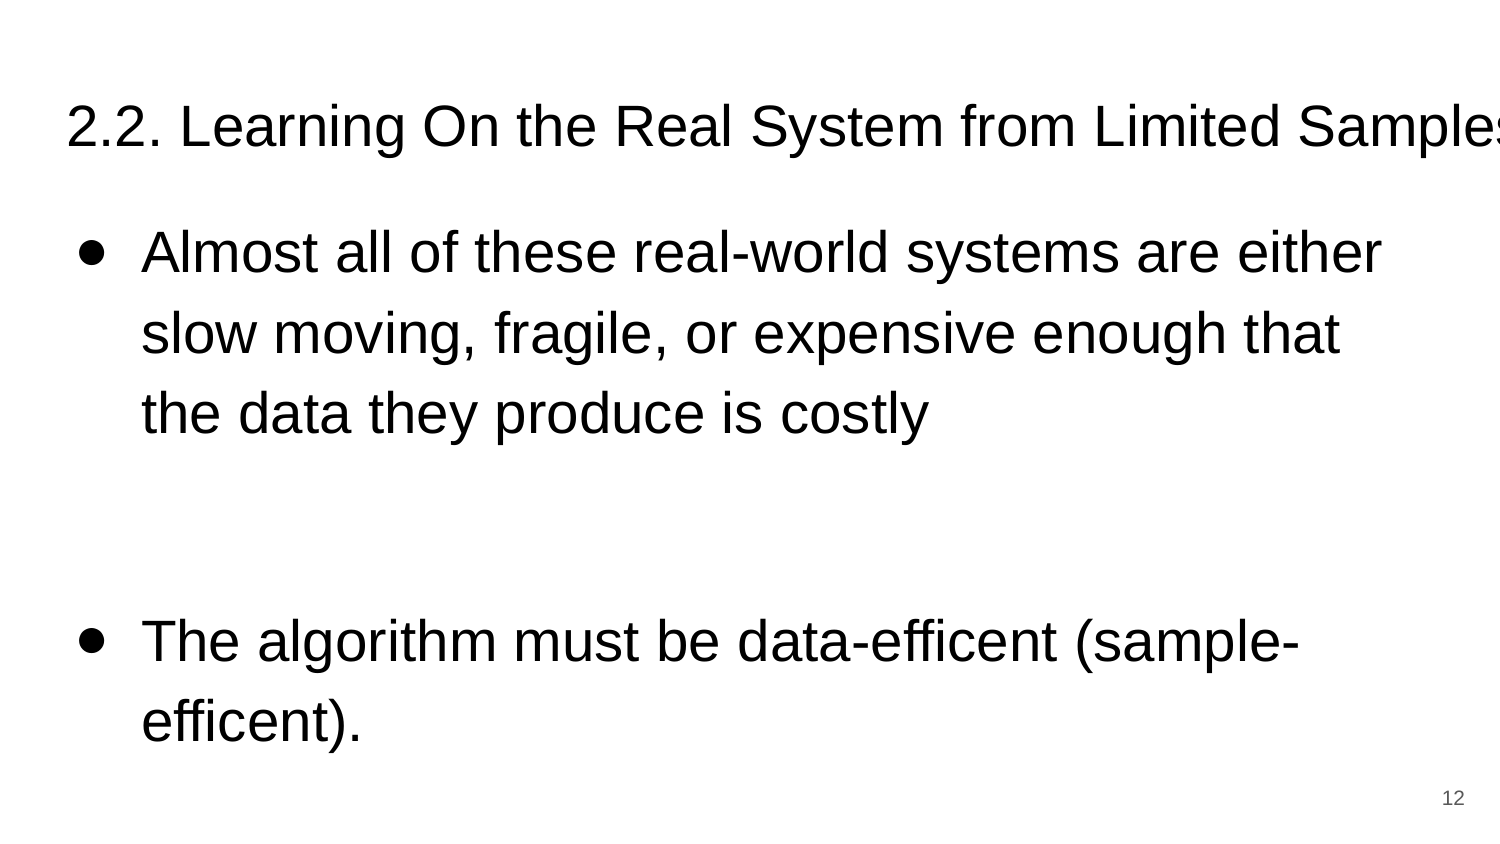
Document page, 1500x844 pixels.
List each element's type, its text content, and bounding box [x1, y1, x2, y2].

list Almost all of these real-world systems are either slow moving, fragile, or expensive enough that the data they produce is costly The algorithm must be data-efficent (sample-efficent). [51, 189, 1449, 750]
slide_number ‹#› [1389, 764, 1480, 830]
title 2.2. Learning On the Real System from Limited Samples [51, 72, 1500, 167]
